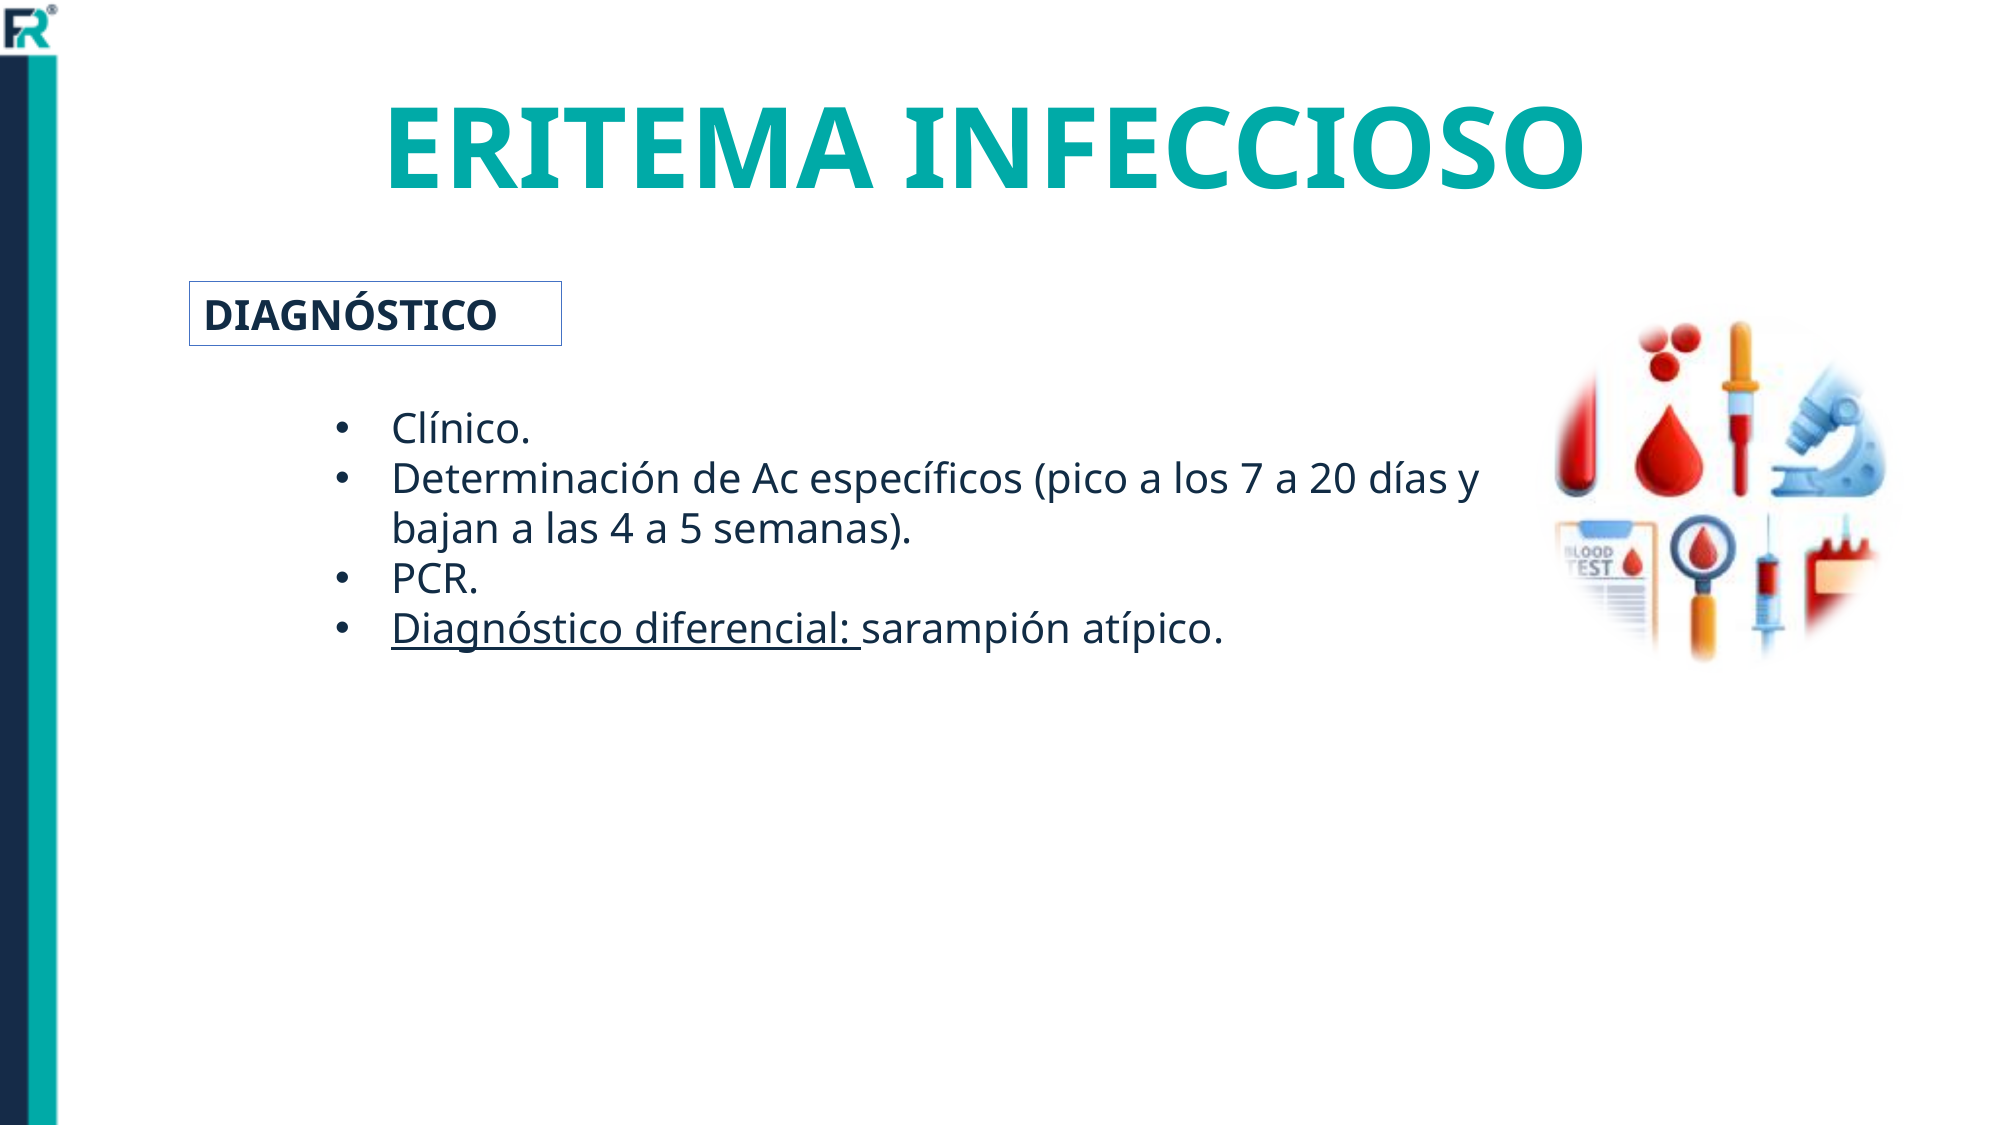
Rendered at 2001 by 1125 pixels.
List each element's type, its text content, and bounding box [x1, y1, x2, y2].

text_box Clínico. Determinación de Ac específicos (pico a los 7 a 20 días y bajan a las 4 a 5 semanas). PCR. Diagnóstico diferencial: sarampión atípico. [320, 394, 1519, 660]
text_box DIAGNÓSTICO [189, 281, 562, 346]
text_box ERITEMA INFECCIOSO [137, 84, 1863, 302]
picture [0, 0, 2001, 1125]
